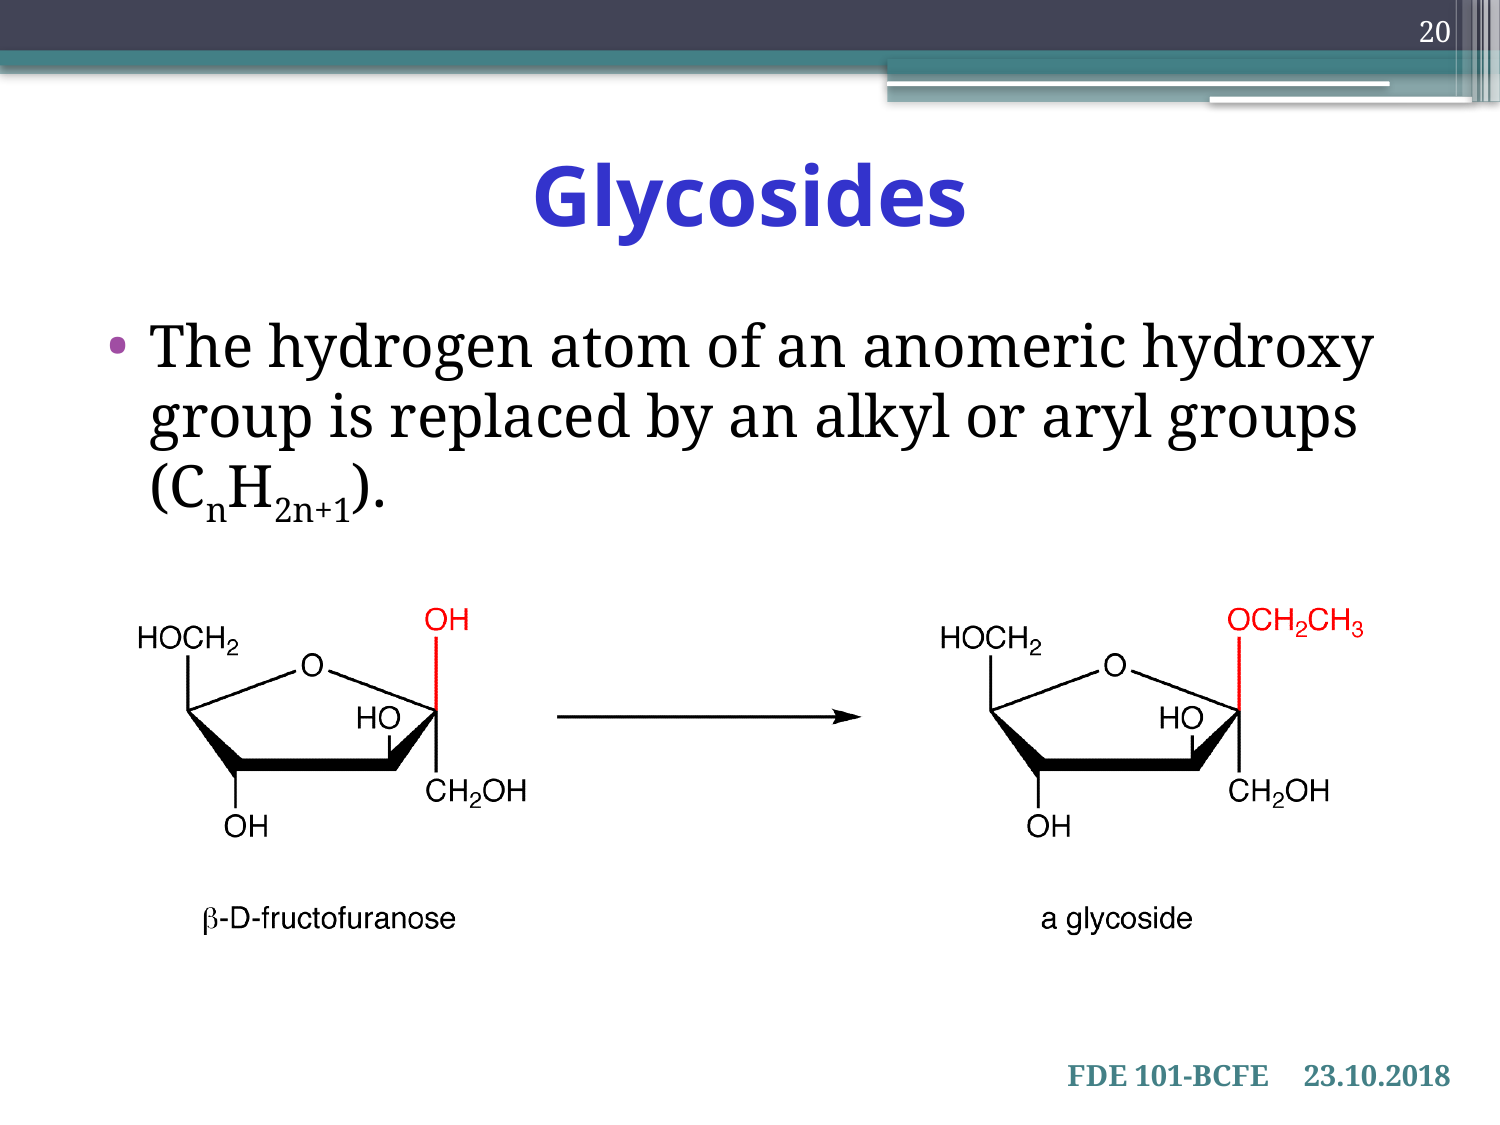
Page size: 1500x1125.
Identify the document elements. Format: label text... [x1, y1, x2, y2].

slide_number 20 [1340, 0, 1466, 61]
text_box 23.10.2018 [1289, 1049, 1489, 1125]
list The hydrogen atom of an anomeric hydroxy group is replaced by an alkyl or aryl groups (CnH2n+1). [75, 302, 1425, 1012]
text_box FDE 101-BCFE [1007, 1049, 1284, 1125]
picture [129, 597, 1370, 941]
title Glycosides [75, 105, 1425, 281]
